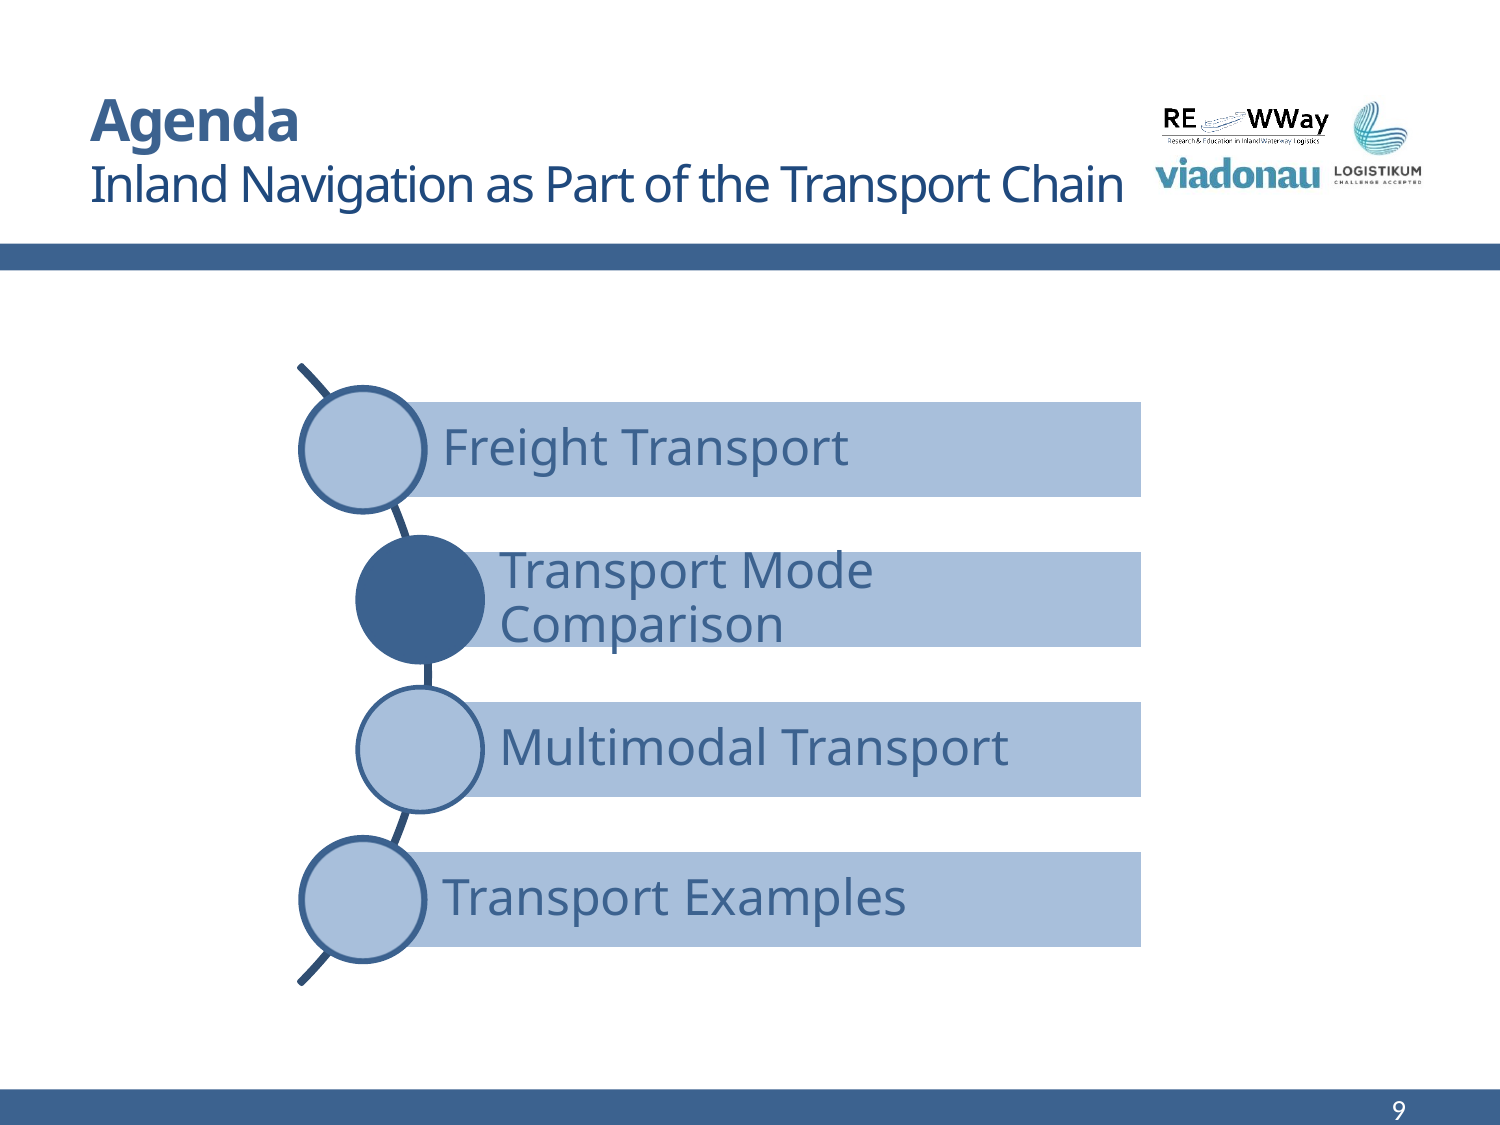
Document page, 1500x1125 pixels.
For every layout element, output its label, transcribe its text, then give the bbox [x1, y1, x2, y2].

slide_number 9 [1246, 1082, 1422, 1125]
picture [1247, 103, 1329, 146]
title Agenda Inland Navigation as Part of the Transport Chain [75, 66, 1247, 229]
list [288, 349, 1152, 1000]
picture [1247, 95, 1425, 203]
